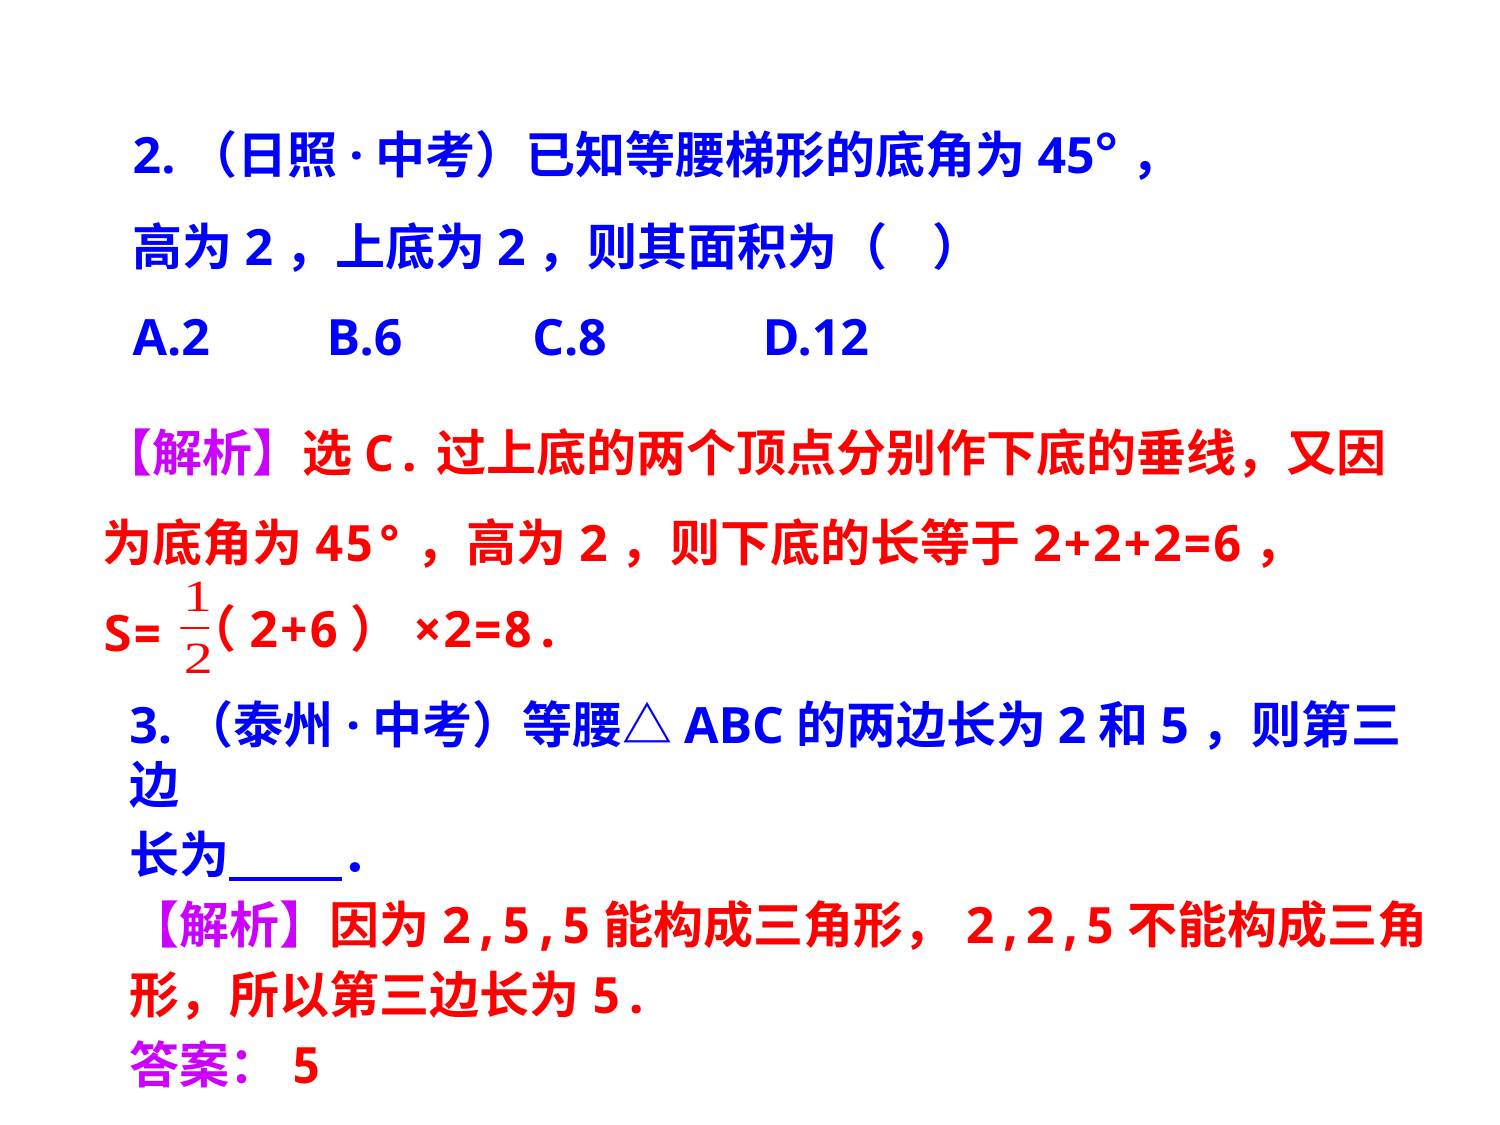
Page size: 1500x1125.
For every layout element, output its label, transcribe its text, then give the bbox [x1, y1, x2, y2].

text_box 3.（泰州·中考）等腰△ABC的两边长为2和5，则第三边 长为 ． 【解析】因为2,5,5能构成三角形，2,2,5不能构成三角 形，所以第三边长为5. 答案：5 [114, 685, 1455, 1101]
text_box 【解析】选C.过上底的两个顶点分别作下底的垂线，又因 为底角为45°，高为2，则下底的长等于2+2+2=6， S= [87, 383, 1449, 669]
text_box （2+6）×2=8. [223, 589, 608, 665]
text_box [172, 568, 218, 682]
text_box 2.（日照·中考）已知等腰梯形的底角为45°， 高为2，上底为2，则其面积为（ ） A.2 B.6 C.8 D.12 [96, 73, 1397, 373]
